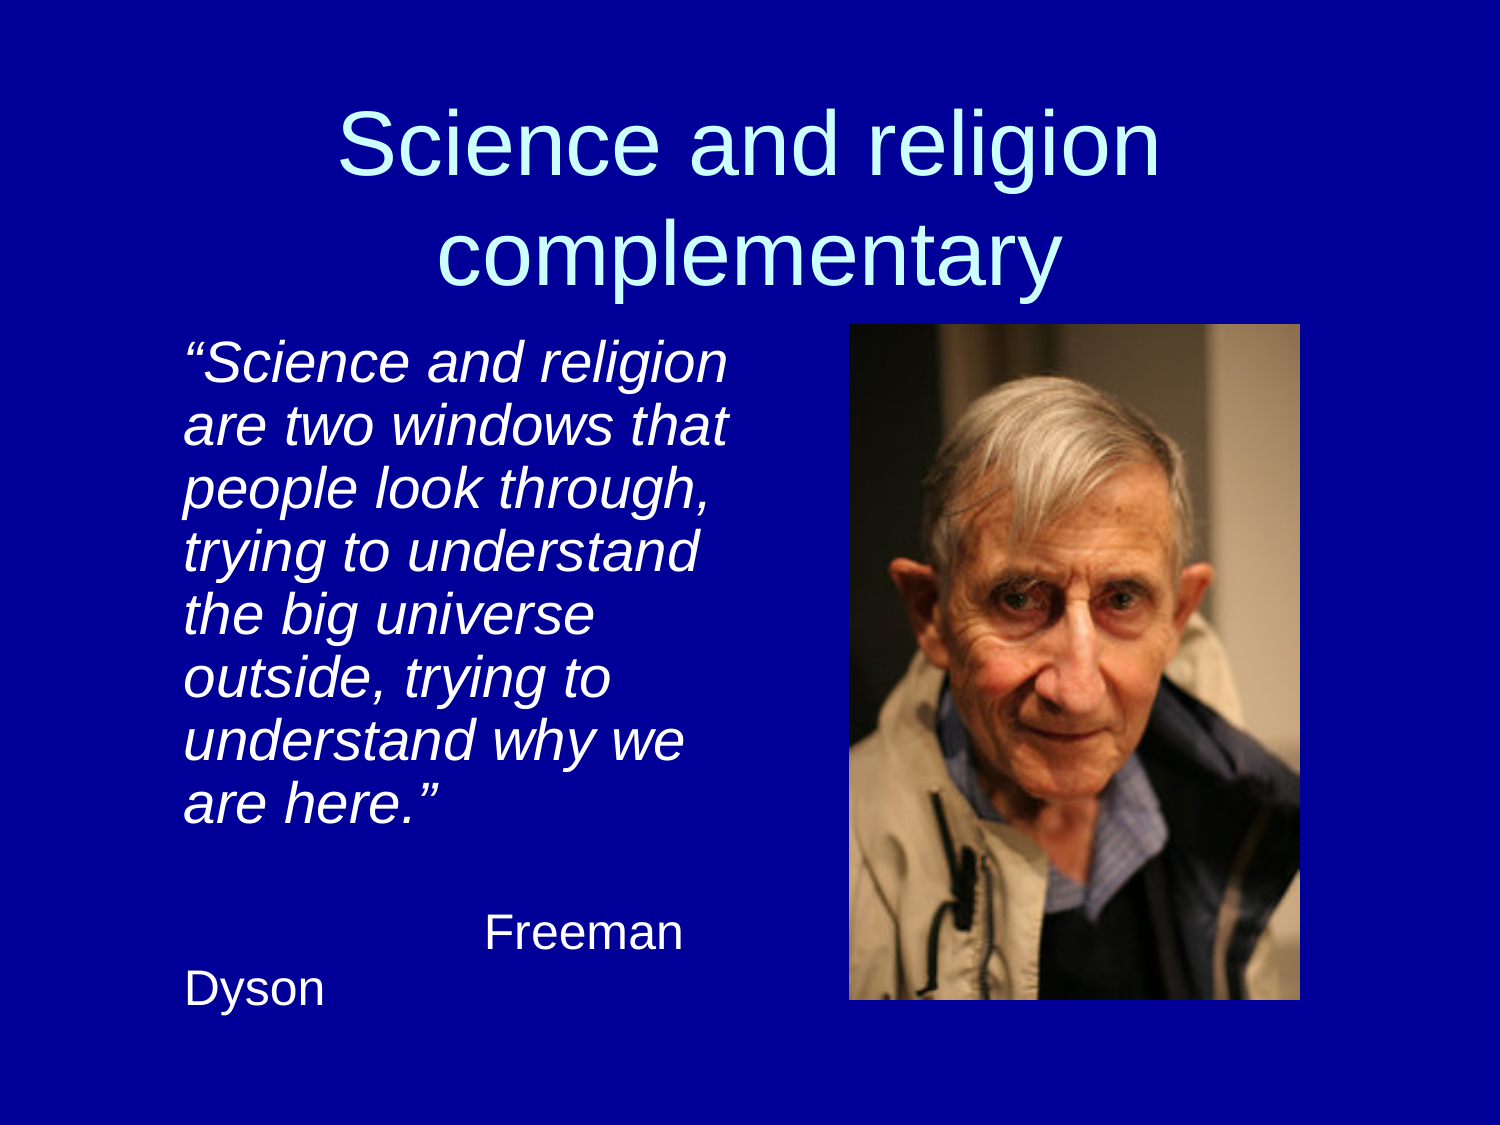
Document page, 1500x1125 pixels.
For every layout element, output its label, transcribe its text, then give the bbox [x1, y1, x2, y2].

title Science and religion complementary [112, 99, 1388, 288]
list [849, 324, 1301, 1001]
list “Science and religion are two windows that people look through, trying to understand the big universe outside, trying to understand why we are here.” Freeman Dyson [112, 324, 776, 1001]
